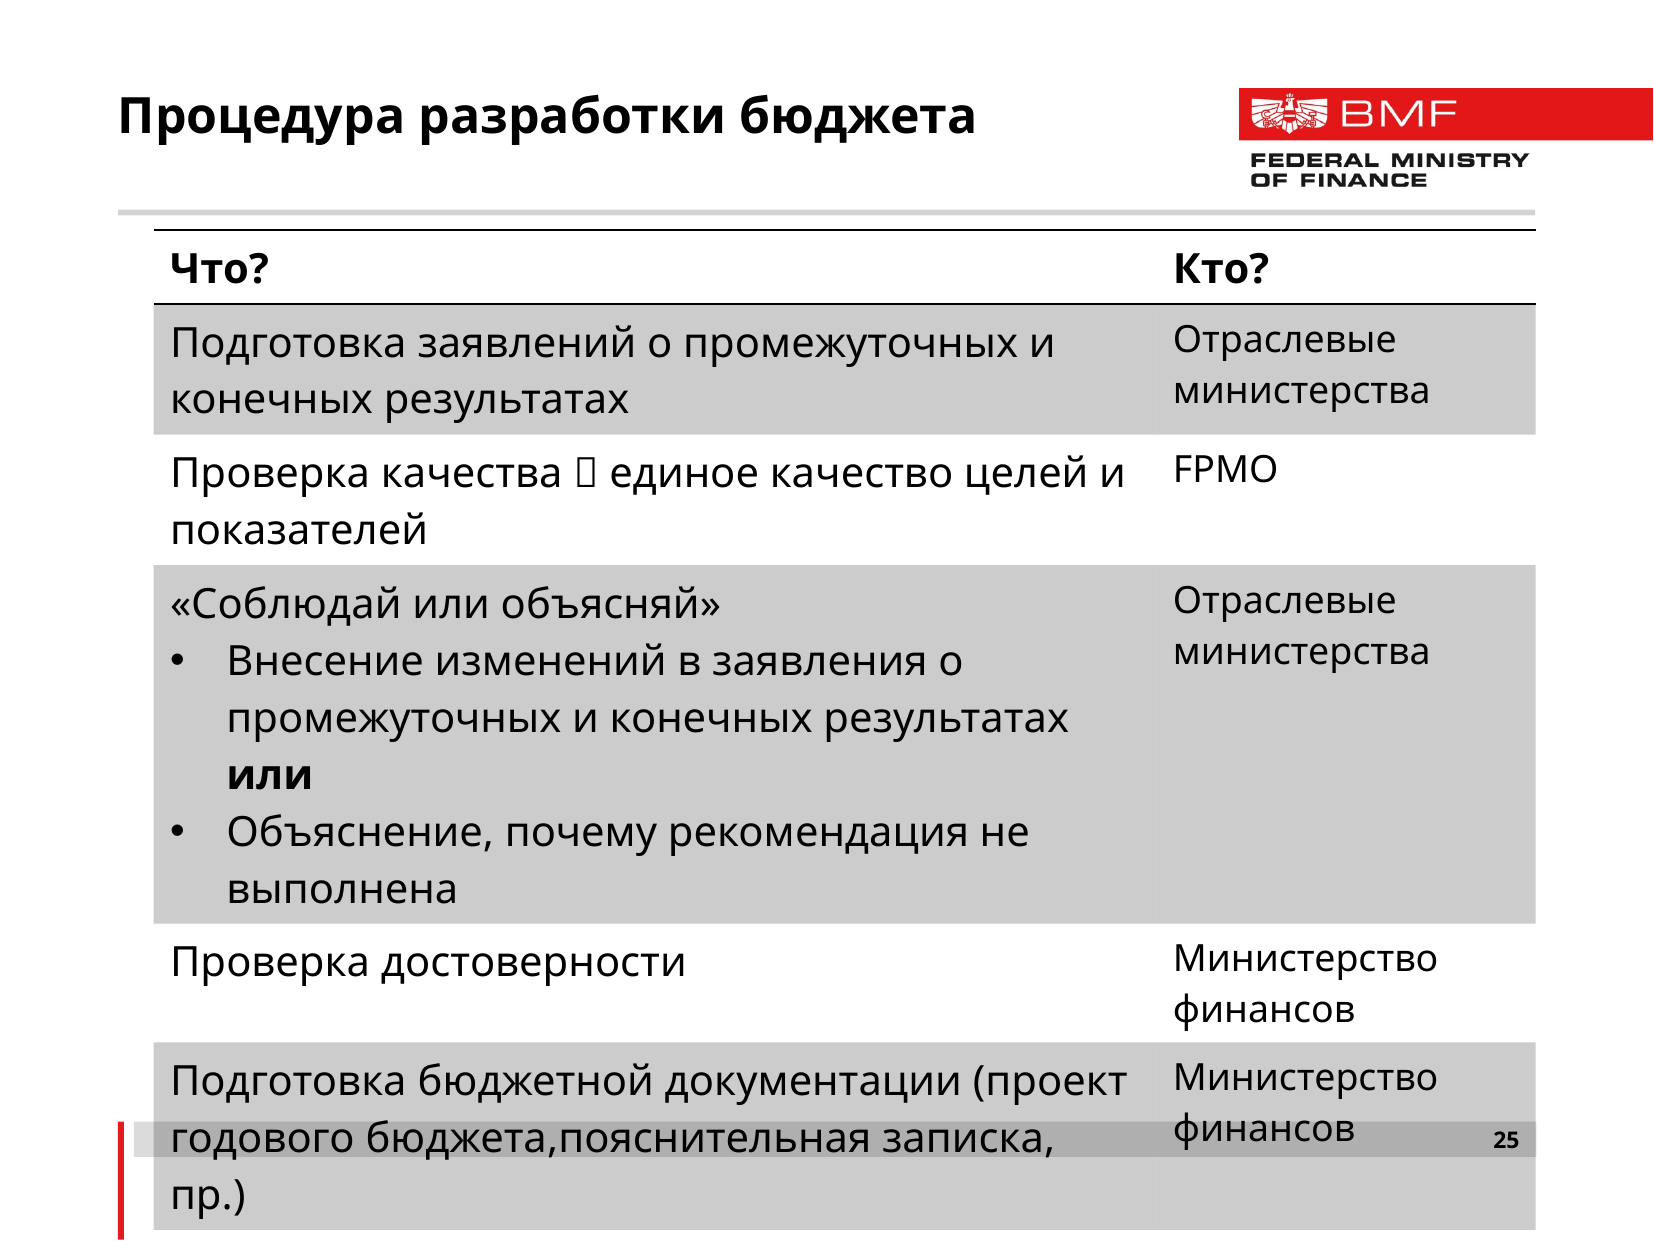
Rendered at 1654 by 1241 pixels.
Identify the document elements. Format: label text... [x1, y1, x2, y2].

picture [1239, 88, 1653, 187]
table_cell Министерство финансов [1156, 1042, 1536, 1230]
table_cell Проверка достоверности [154, 924, 1156, 1042]
table_cell «Соблюдай или объясняй» Внесение изменений в заявления о промежуточных и конечных результатах или Объяснение, почему рекомендация не выполнена [154, 565, 1156, 924]
table_header Кто? [1156, 231, 1536, 303]
table_cell Отраслевые министерства [1156, 565, 1536, 924]
table_cell Министерство финансов [1156, 924, 1536, 1042]
table_cell FPMO [1156, 435, 1536, 565]
table_cell Федеральное правительство [1156, 1230, 1536, 1241]
table_cell Внесение проекта годового бюджета в парламент [154, 1230, 1156, 1241]
table_cell Подготовка бюджетной документации (проект годового бюджета,пояснительная записка, пр.) [154, 1042, 1156, 1230]
table_cell Проверка качества  единое качество целей и показателей [154, 435, 1156, 565]
table_header Что? [154, 231, 1156, 303]
table_cell Подготовка заявлений о промежуточных и конечных результатах [154, 305, 1156, 435]
table_cell Отраслевые министерства [1156, 305, 1536, 435]
title Процедура разработки бюджета [117, 64, 1211, 163]
slide_number 25 [1429, 1118, 1535, 1176]
